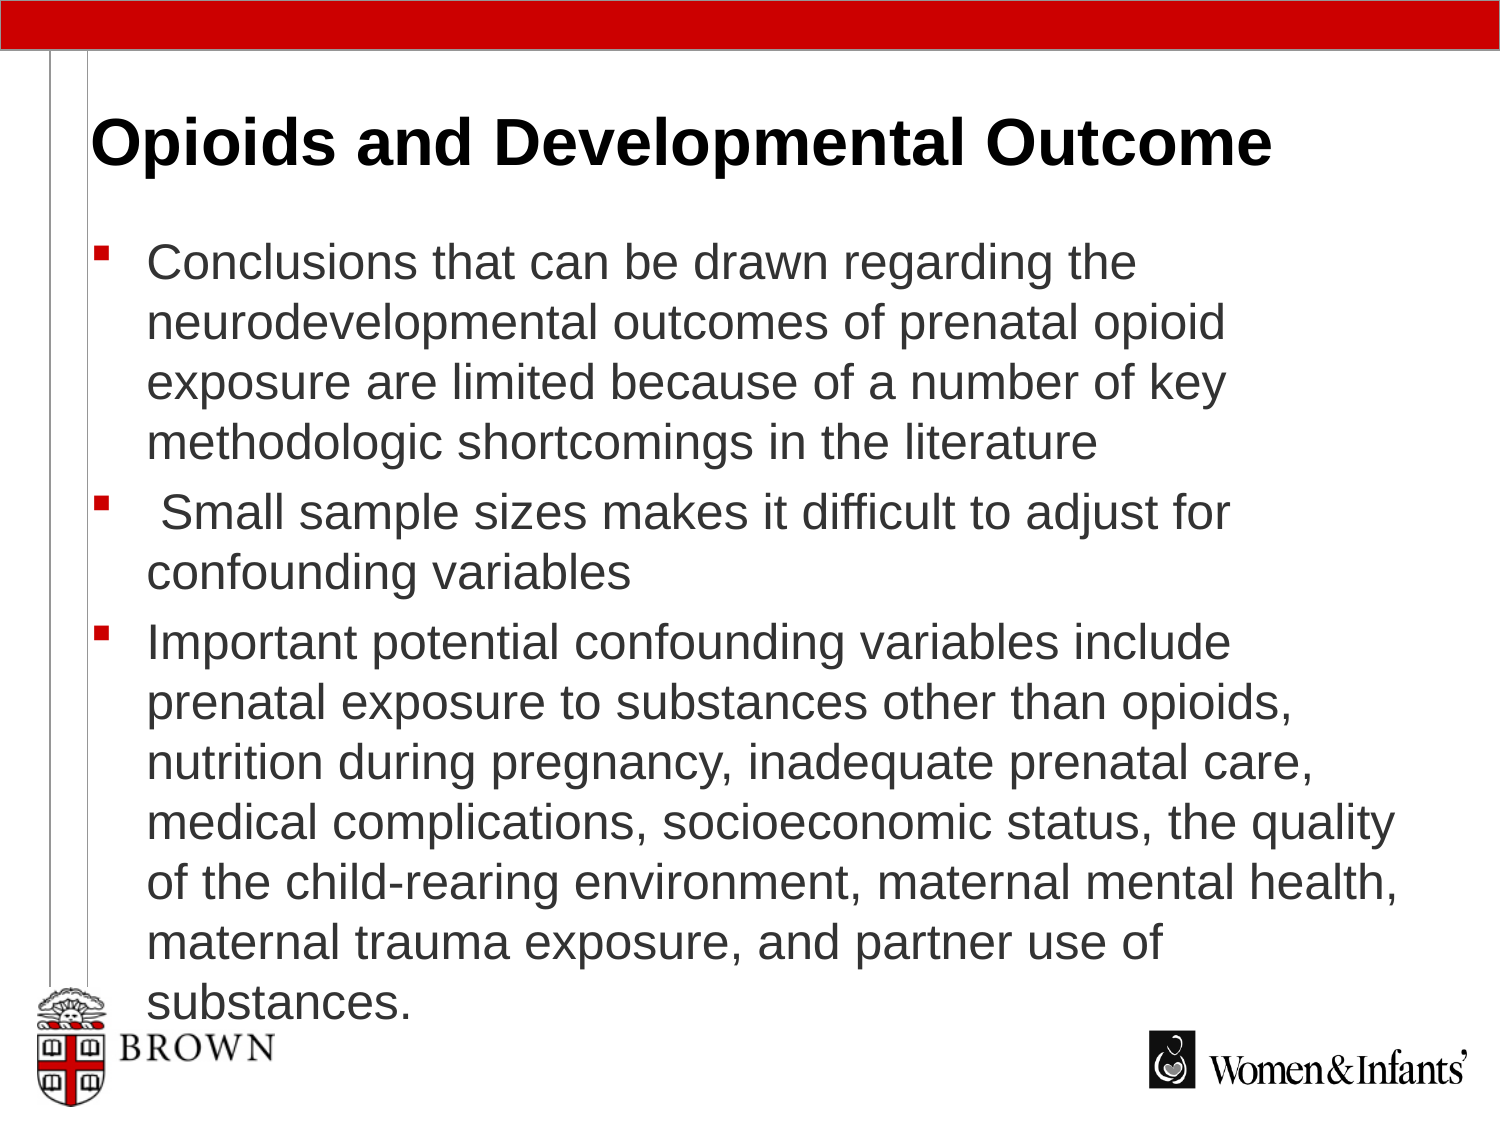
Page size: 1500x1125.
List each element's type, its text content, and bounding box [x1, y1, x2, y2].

picture [1121, 1023, 1477, 1107]
picture [37, 987, 275, 1107]
title Opioids and Developmental Outcome [75, 45, 1425, 221]
list Conclusions that can be drawn regarding the neurodevelopmental outcomes of prenatal opioid exposure are limited because of a number of key methodologic shortcomings in the literature Small sample sizes makes it difficult to adjust for confounding variables Important potential confounding variables include prenatal exposure to substances other than opioids, nutrition during pregnancy, inadequate prenatal care, medical complications, socioeconomic status, the quality of the child-rearing environment, maternal mental health, maternal trauma exposure, and partner use of substances. [75, 221, 1425, 1022]
